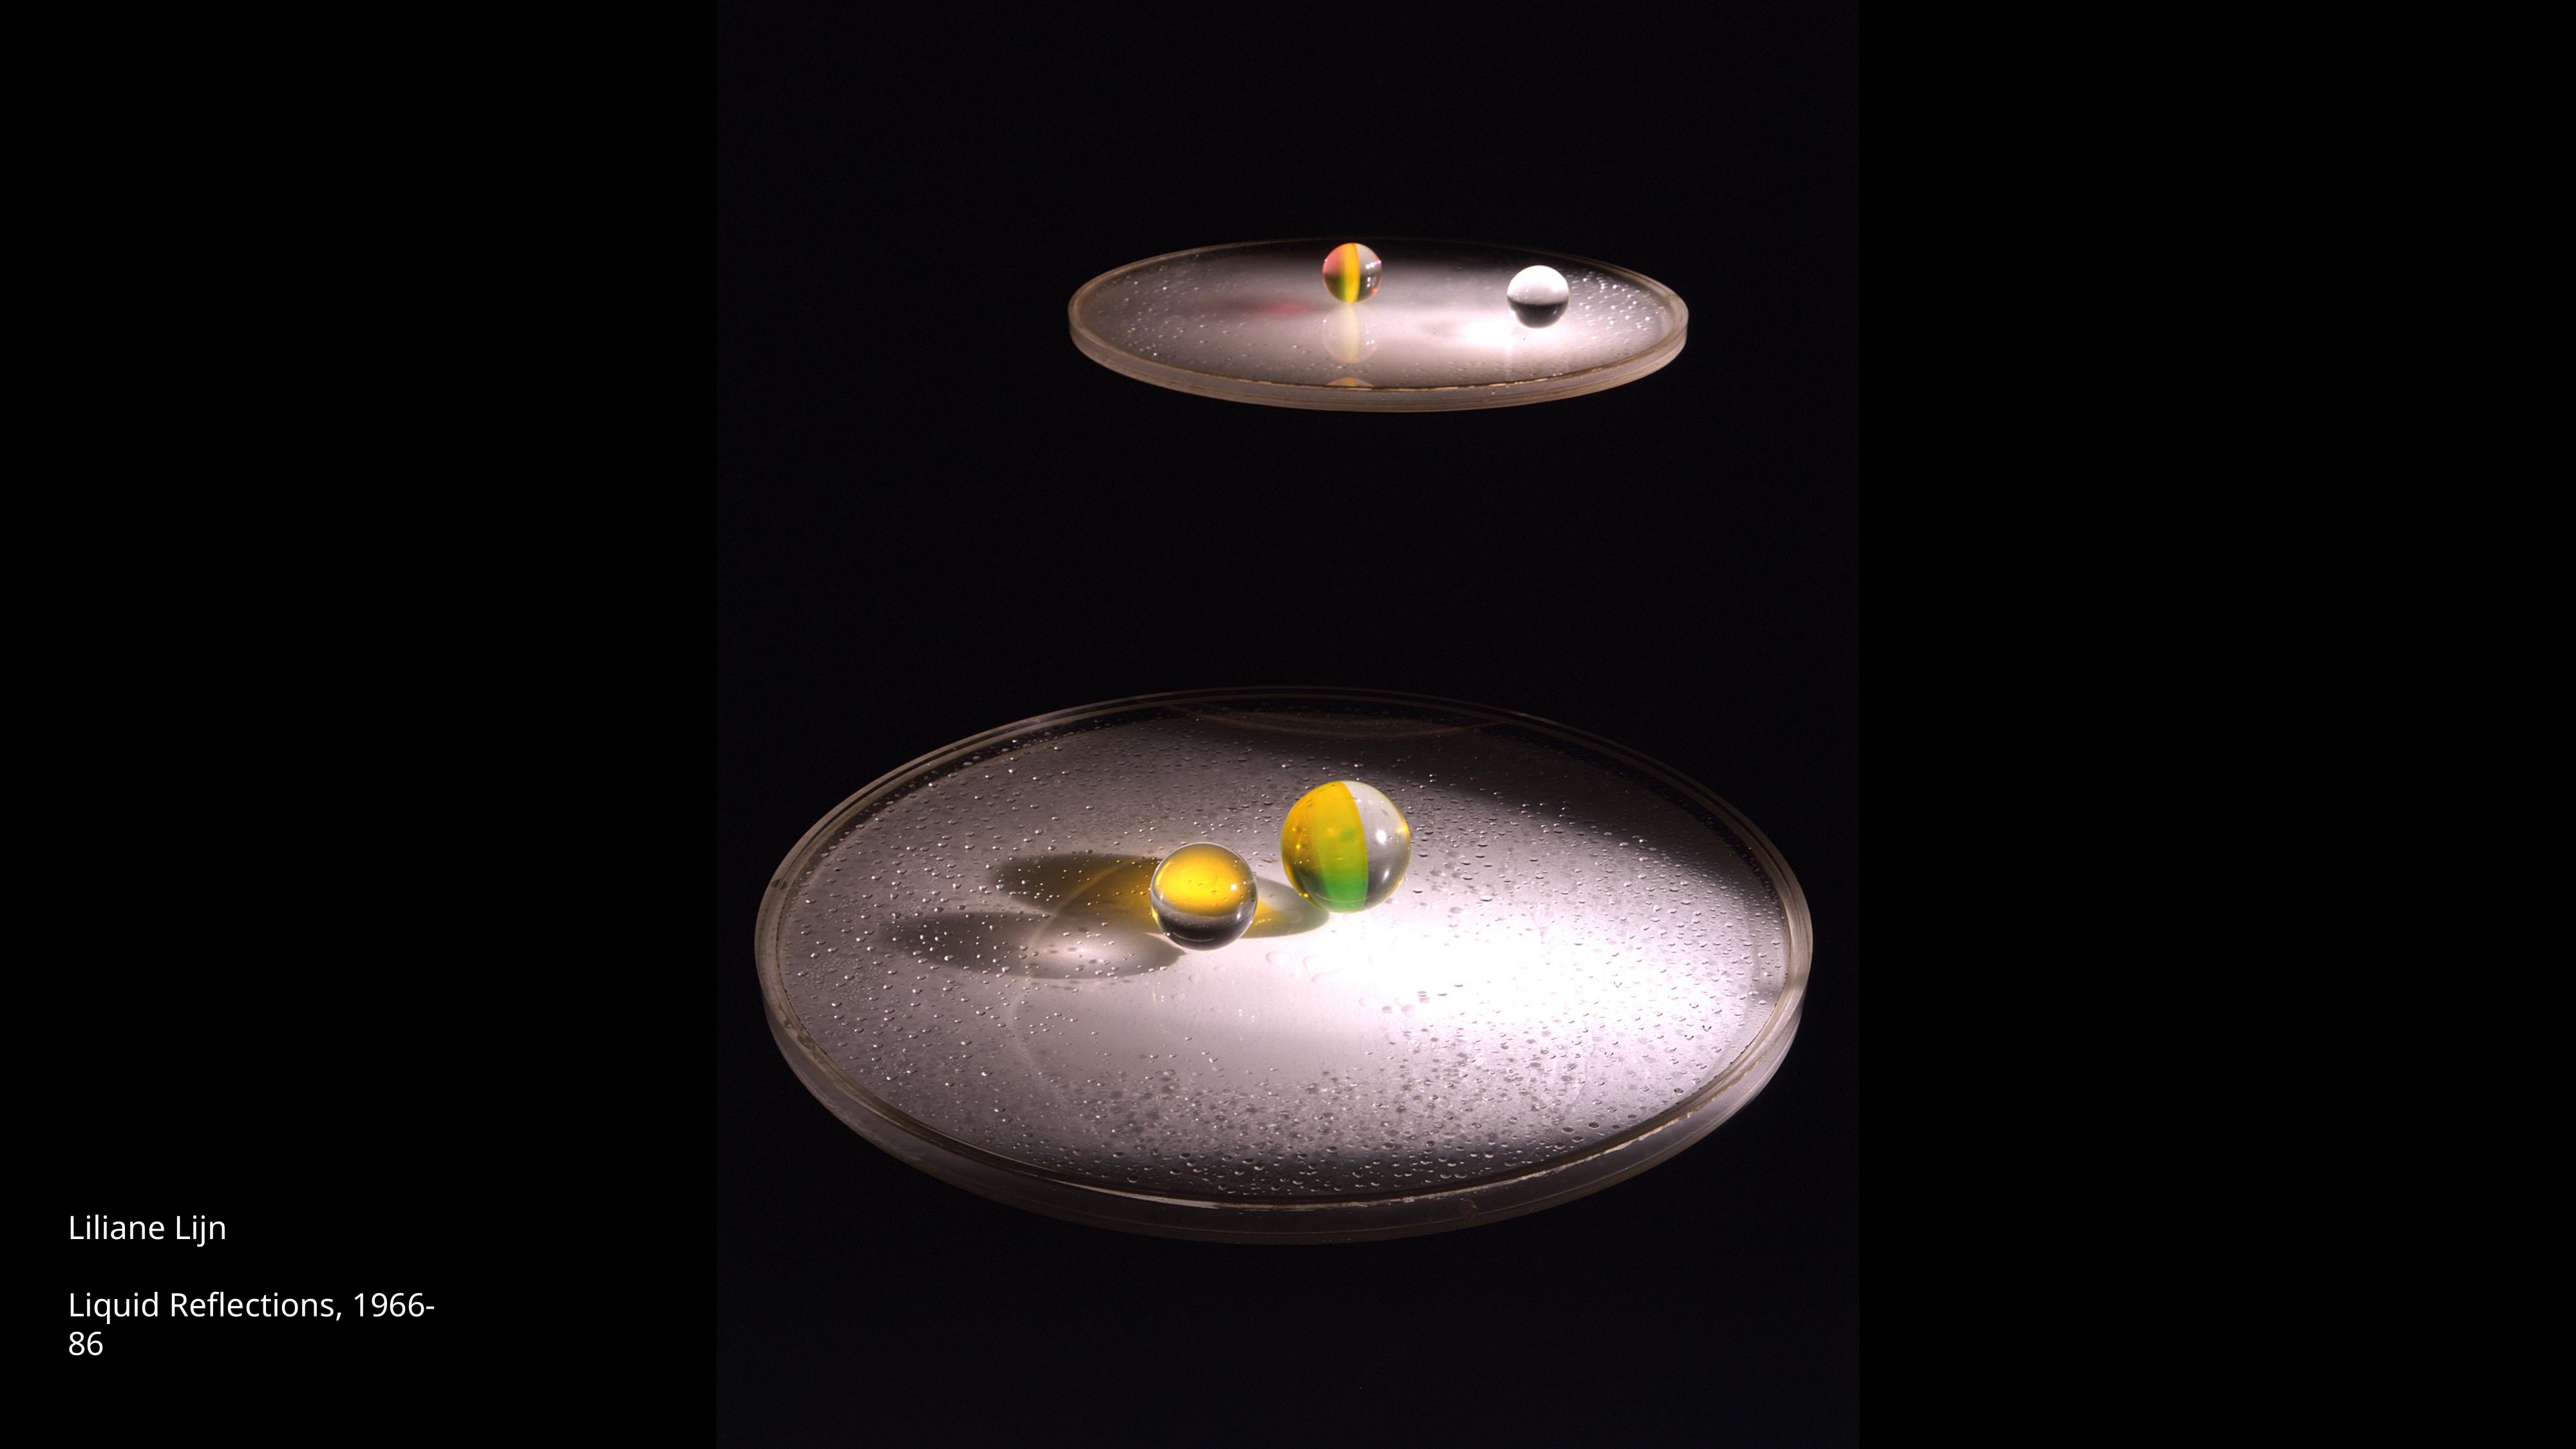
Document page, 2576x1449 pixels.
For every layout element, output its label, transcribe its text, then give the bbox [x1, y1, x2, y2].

text_box Liliane Lijn Liquid Reflections, 1966-86 [62, 1202, 470, 1367]
picture [716, 0, 1860, 1449]
